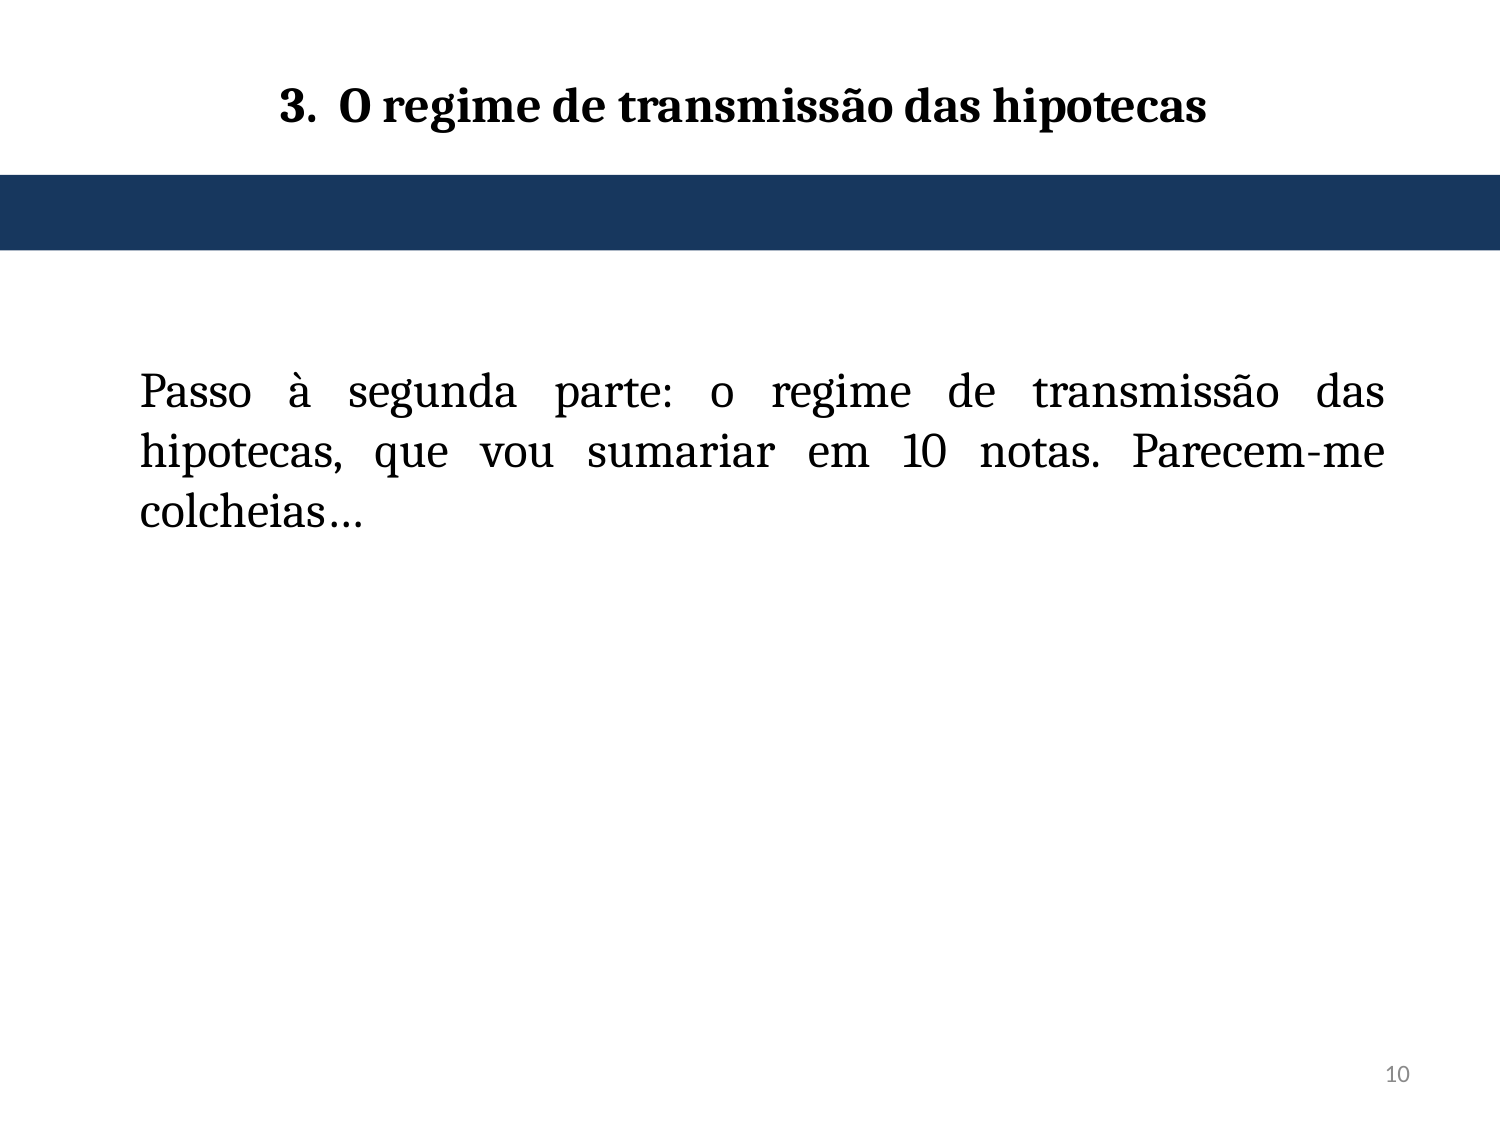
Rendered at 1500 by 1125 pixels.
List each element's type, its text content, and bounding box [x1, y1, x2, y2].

text_box Passo à segunda parte: o regime de transmissão das hipotecas, que vou sumariar em 10 notas. Parecem-me colcheias… [124, 349, 1400, 545]
text_box 3. O regime de transmissão das hipotecas [0, 4, 1500, 195]
slide_number 10 [1074, 1042, 1425, 1103]
text_box [0, 195, 1500, 253]
